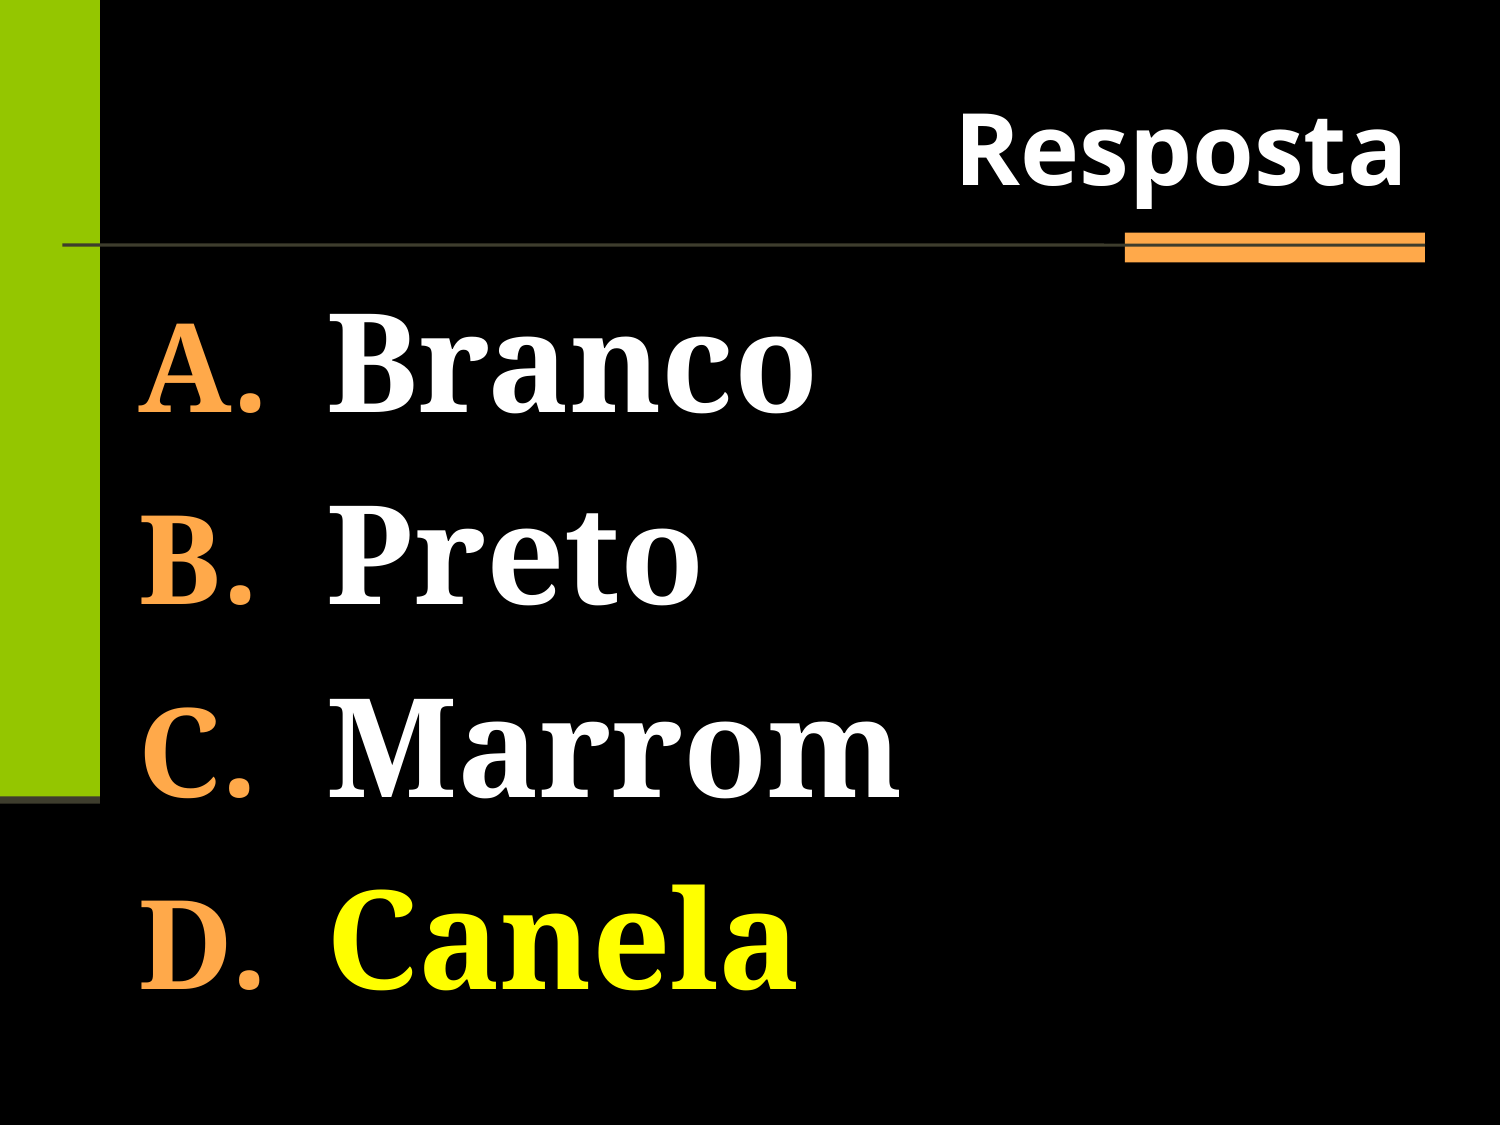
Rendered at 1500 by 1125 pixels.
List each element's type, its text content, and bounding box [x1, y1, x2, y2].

text_box Resposta [218, 78, 1424, 213]
list Branco Preto Marrom Canela [123, 267, 1500, 1083]
